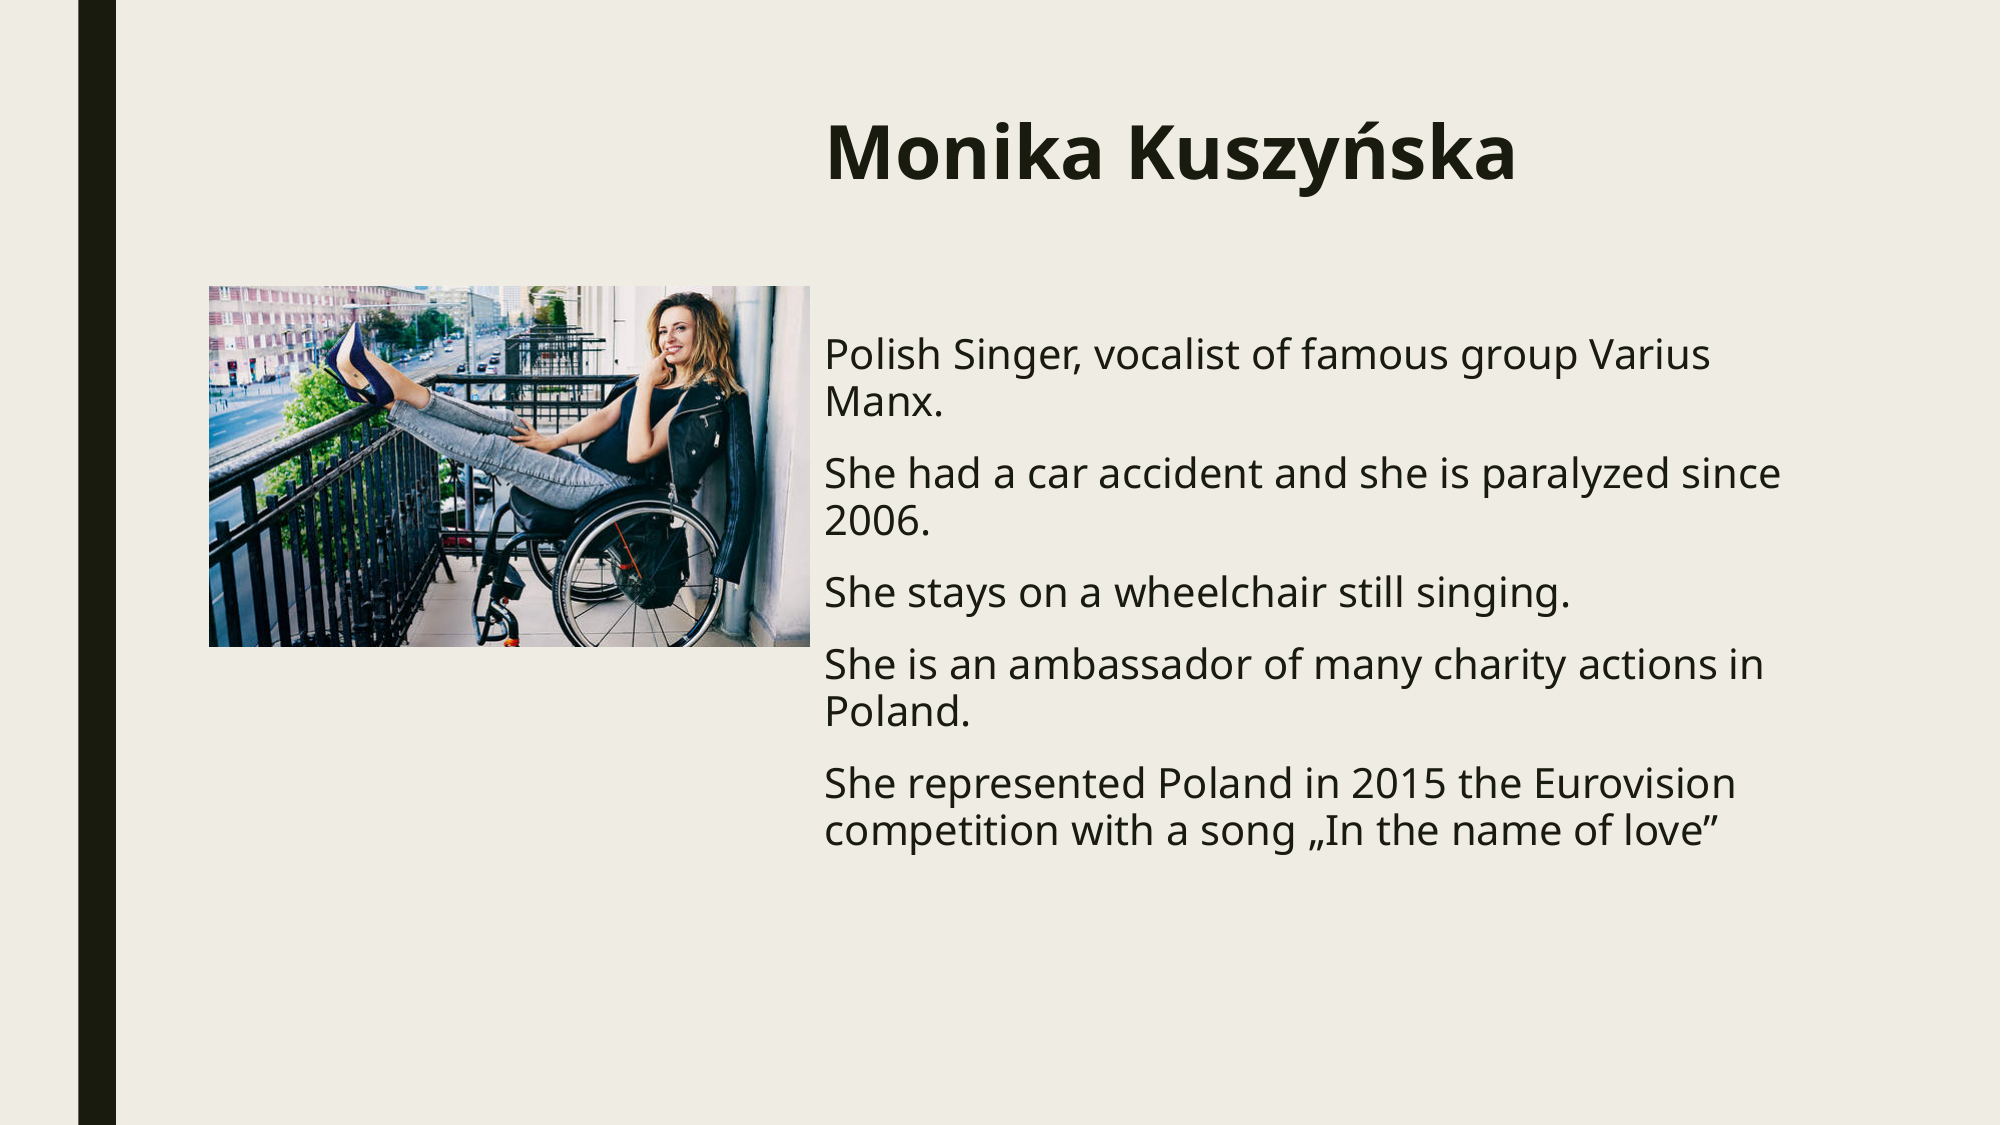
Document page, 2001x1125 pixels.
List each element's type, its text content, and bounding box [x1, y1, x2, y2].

list Monika Kuszyńska Polish Singer, vocalist of famous group Varius Manx. She had a car accident and she is paralyzed since 2006. She stays on a wheelchair still singing. She is an ambassador of many charity actions in Poland. She represented Poland in 2015 the Eurovision competition with a song „In the name of love” [809, 104, 1806, 963]
picture [209, 286, 810, 647]
